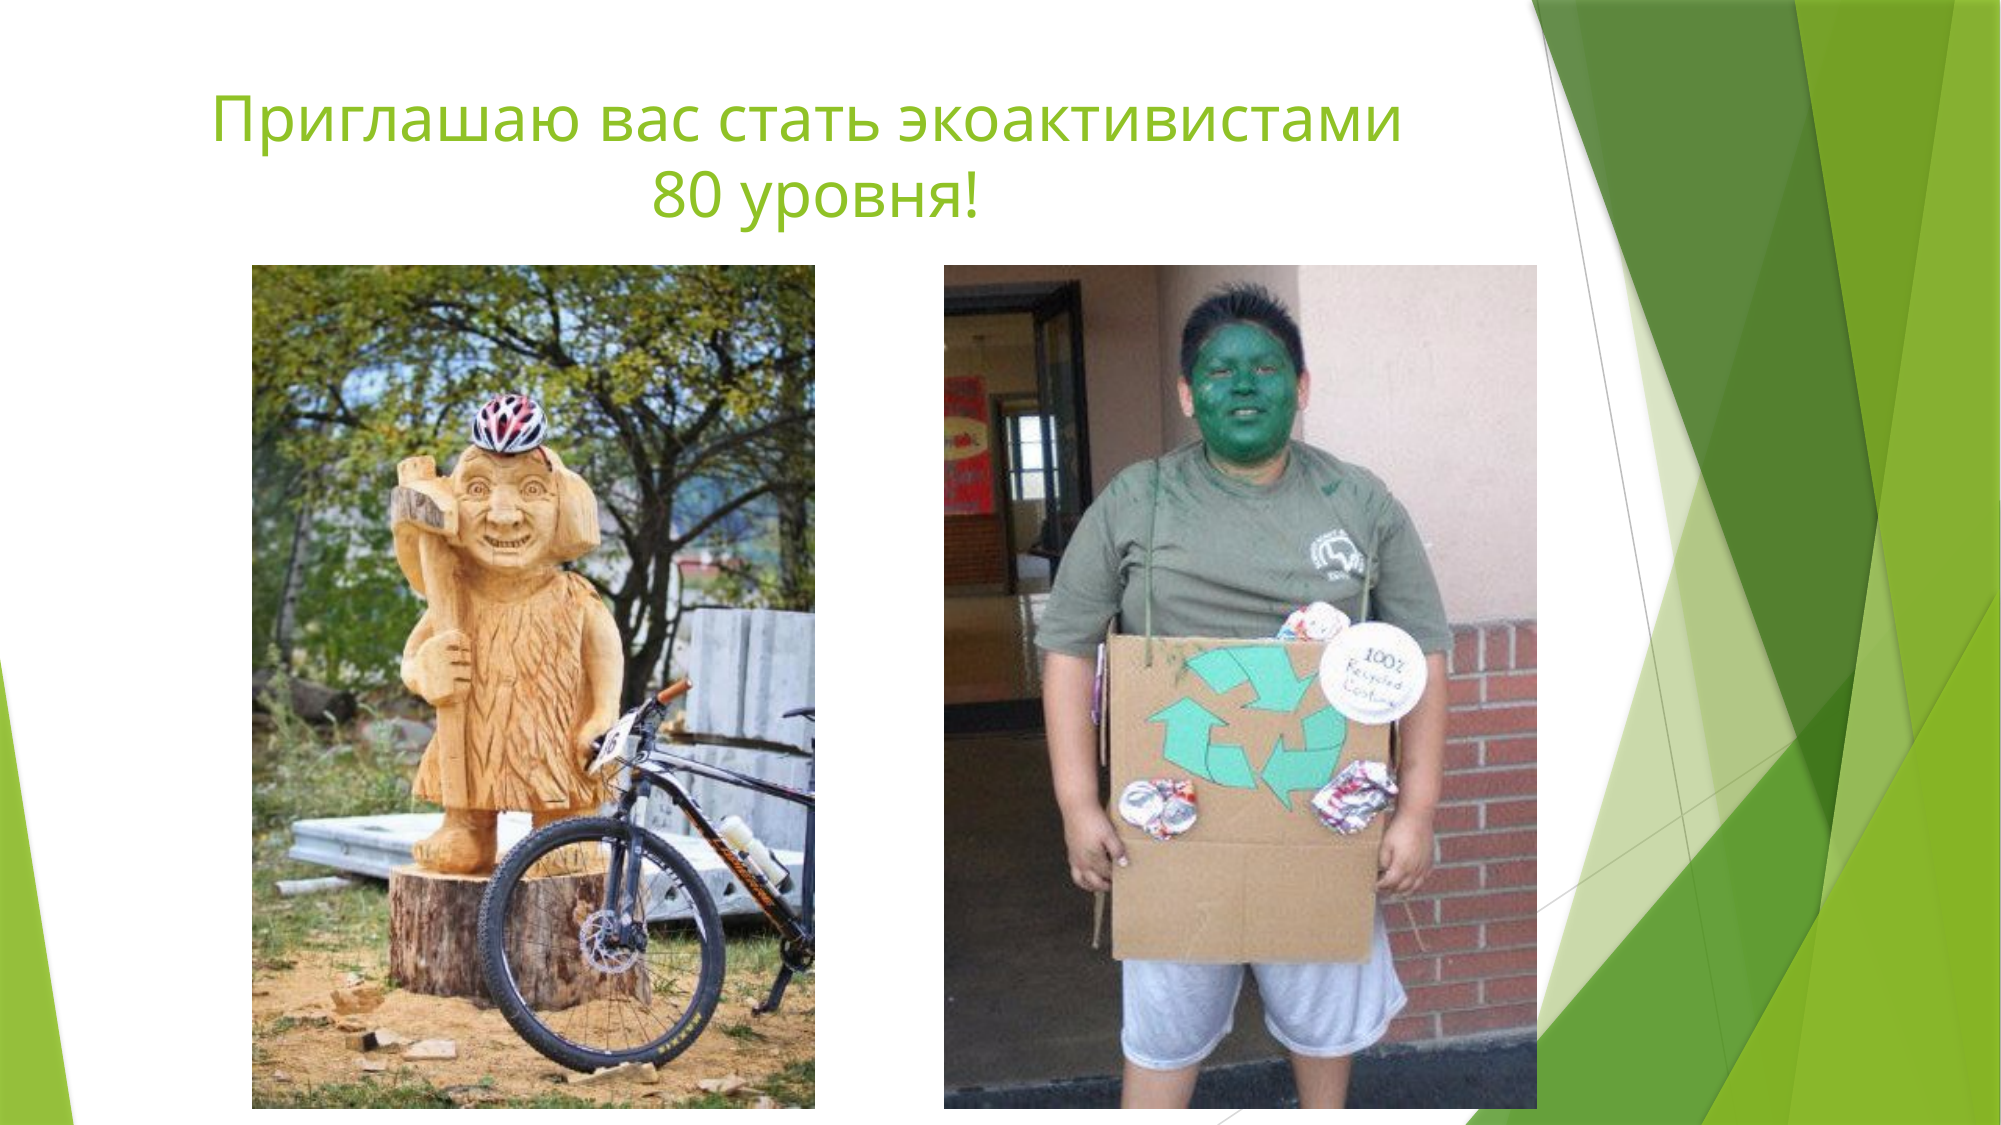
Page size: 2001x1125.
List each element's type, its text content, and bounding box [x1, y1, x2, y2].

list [251, 264, 816, 1110]
title Приглашаю вас стать экоактивистами 80 уровня! [110, 69, 1522, 241]
picture [943, 264, 1537, 1110]
